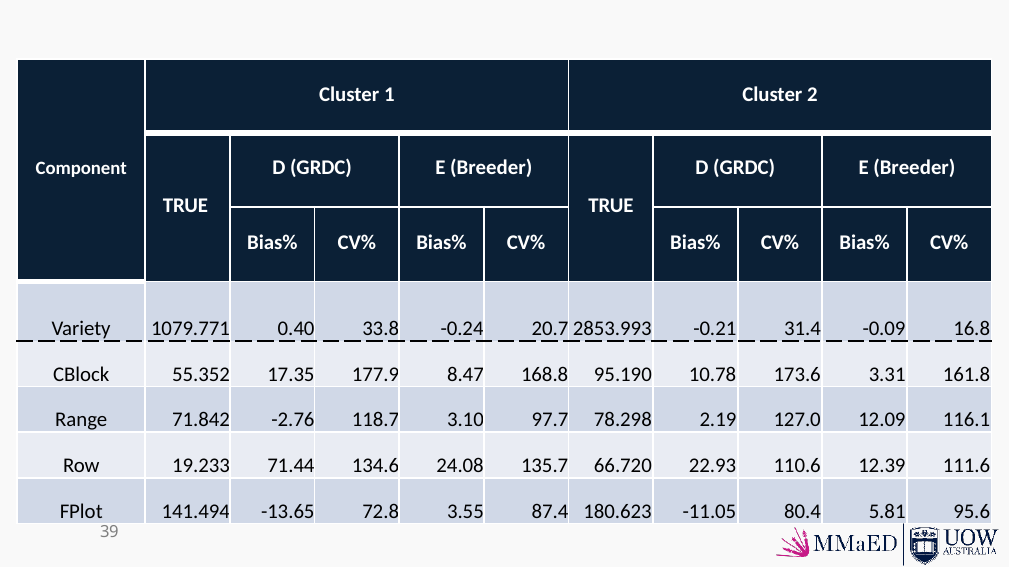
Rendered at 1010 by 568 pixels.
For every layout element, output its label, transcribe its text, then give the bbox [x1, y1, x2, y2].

table_cell 3.10 [400, 387, 483, 431]
table_cell 87.4 [485, 479, 568, 523]
table_cell CV% [485, 208, 568, 281]
table_cell 5.81 [823, 479, 906, 519]
slide_number 39 [91, 520, 127, 541]
table_cell 95.190 [569, 341, 652, 386]
table_cell 97.7 [485, 387, 568, 431]
table_cell E (Breeder) [400, 136, 568, 206]
table_cell CV% [908, 208, 991, 281]
table_cell 111.6 [908, 433, 991, 477]
table_cell 95.6 [908, 479, 991, 519]
table_cell 55.352 [146, 341, 229, 386]
table_cell Bias% [654, 208, 737, 281]
table_cell 118.7 [315, 387, 398, 431]
table_cell 17.35 [231, 341, 314, 386]
table_cell 24.08 [400, 433, 483, 477]
picture [766, 521, 1009, 568]
table_cell 116.1 [908, 387, 991, 431]
table_cell CV% [315, 208, 398, 281]
table_cell 180.623 [569, 479, 652, 523]
table_cell 71.44 [231, 433, 314, 477]
table_cell 80.4 [739, 479, 821, 523]
table_cell 31.4 [739, 282, 821, 341]
table_cell TRUE [569, 136, 652, 281]
table_cell CBlock [18, 341, 144, 386]
table_cell 134.6 [315, 433, 398, 477]
table_cell -0.24 [400, 282, 483, 341]
table_cell 3.55 [400, 479, 483, 523]
table_cell 2.19 [654, 387, 737, 431]
table_cell -2.76 [231, 387, 314, 431]
table_cell 2853.993 [569, 282, 652, 341]
table_header Cluster 1 [146, 60, 568, 130]
table_cell 22.93 [654, 433, 737, 477]
table_cell Bias% [231, 208, 314, 281]
table_cell 66.720 [569, 433, 652, 477]
table_cell Variety [18, 284, 144, 341]
table_cell 20.7 [485, 282, 568, 341]
table_cell 72.8 [315, 479, 398, 523]
table_cell FPlot [18, 479, 144, 523]
table_cell -11.05 [654, 479, 737, 523]
table_cell Range [18, 387, 144, 431]
table_cell 71.842 [146, 387, 229, 431]
table_cell -0.21 [654, 282, 737, 341]
table_cell 173.6 [739, 341, 821, 386]
table_cell 3.31 [823, 341, 906, 386]
table_cell 33.8 [315, 282, 398, 341]
table_cell 177.9 [315, 341, 398, 386]
table_cell 127.0 [739, 387, 821, 431]
table_cell 1079.771 [146, 282, 229, 341]
table_cell E (Breeder) [823, 136, 991, 206]
table_cell 141.494 [146, 479, 229, 523]
table_cell TRUE [146, 136, 229, 281]
table_cell D (GRDC) [231, 136, 398, 206]
table_header Cluster 2 [569, 60, 991, 130]
table_cell 110.6 [739, 433, 821, 477]
table_cell 10.78 [654, 341, 737, 386]
table_header Component [18, 60, 144, 279]
table_cell 0.40 [231, 282, 314, 341]
table_cell 8.47 [400, 341, 483, 386]
table_cell Bias% [823, 208, 906, 281]
table_cell 161.8 [908, 341, 991, 386]
table_cell -13.65 [231, 479, 314, 523]
table_cell -0.09 [823, 282, 906, 341]
table_cell 135.7 [485, 433, 568, 477]
table_cell 168.8 [485, 341, 568, 386]
table_cell D (GRDC) [654, 136, 821, 206]
table_cell Row [18, 433, 144, 477]
table_cell 16.8 [908, 282, 991, 341]
table_cell 12.09 [823, 387, 906, 431]
table_cell 12.39 [823, 433, 906, 477]
table_cell 78.298 [569, 387, 652, 431]
table_cell 19.233 [146, 433, 229, 477]
table_cell Bias% [400, 208, 483, 281]
table_cell CV% [739, 208, 821, 281]
